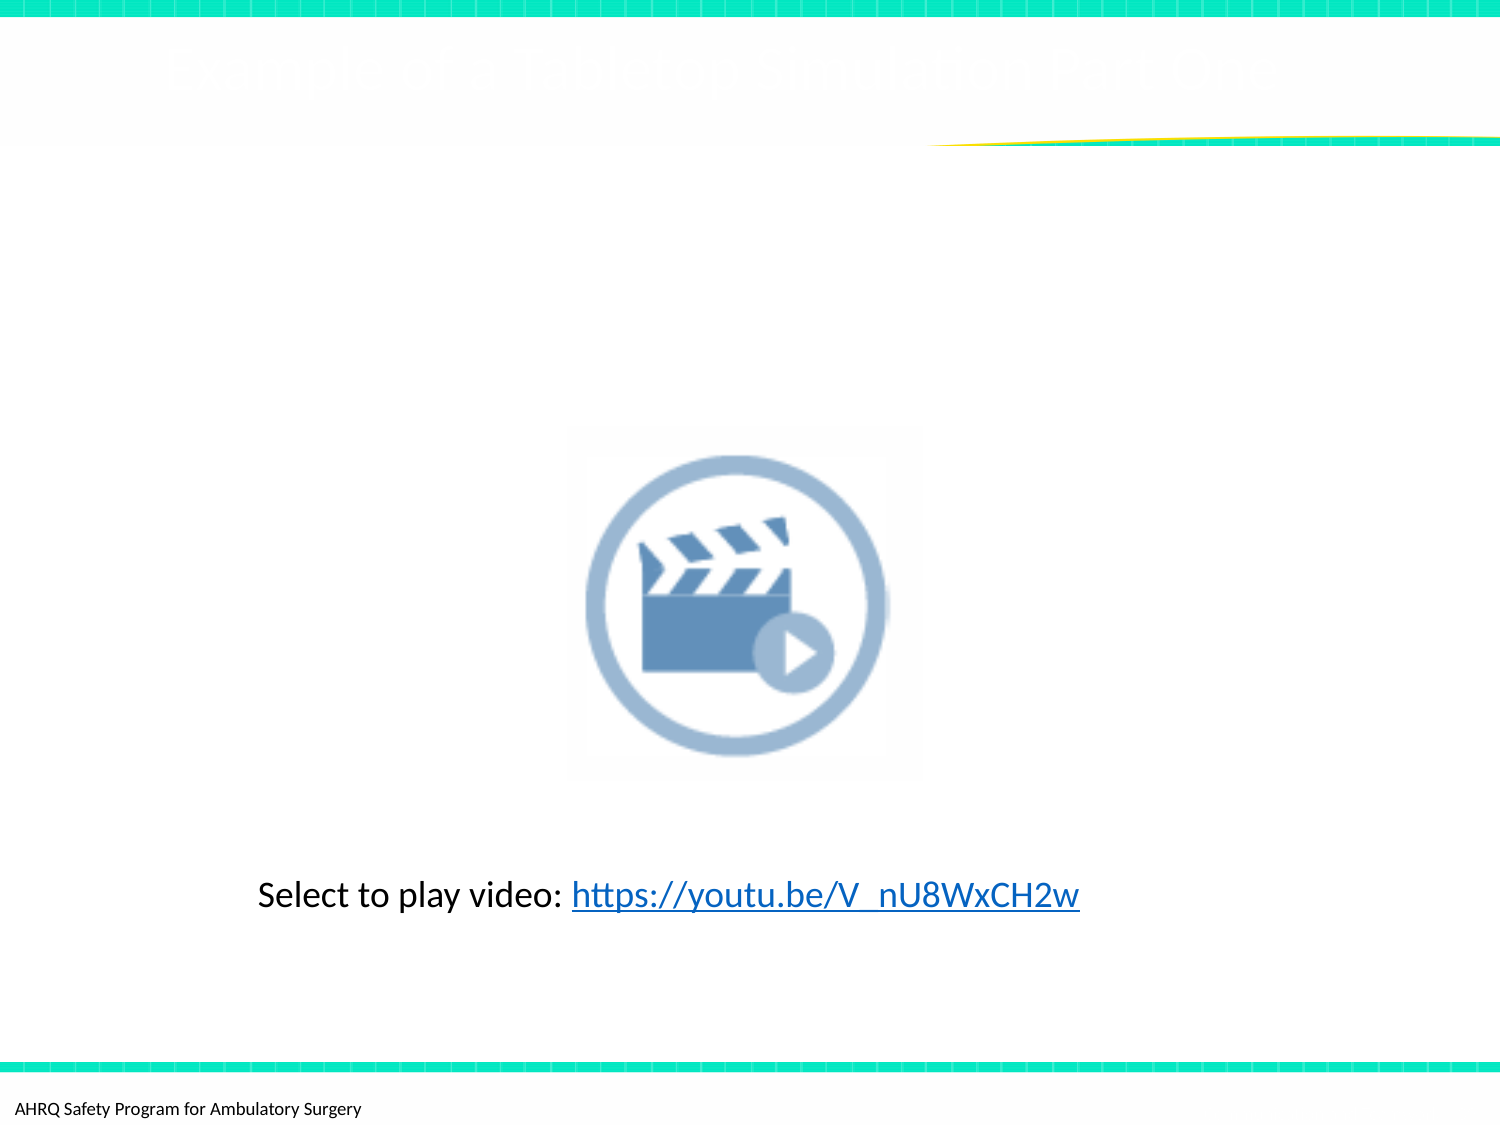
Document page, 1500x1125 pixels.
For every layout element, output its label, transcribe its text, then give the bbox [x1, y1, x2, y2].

text_box Select to play video: https://youtu.be/V_nU8WxCH2w [243, 862, 1095, 923]
picture [457, 324, 1021, 888]
picture [0, 0, 1500, 146]
picture [0, 1062, 1500, 1125]
title Example of a Tabletop Simulation Part One [75, 1, 1369, 138]
